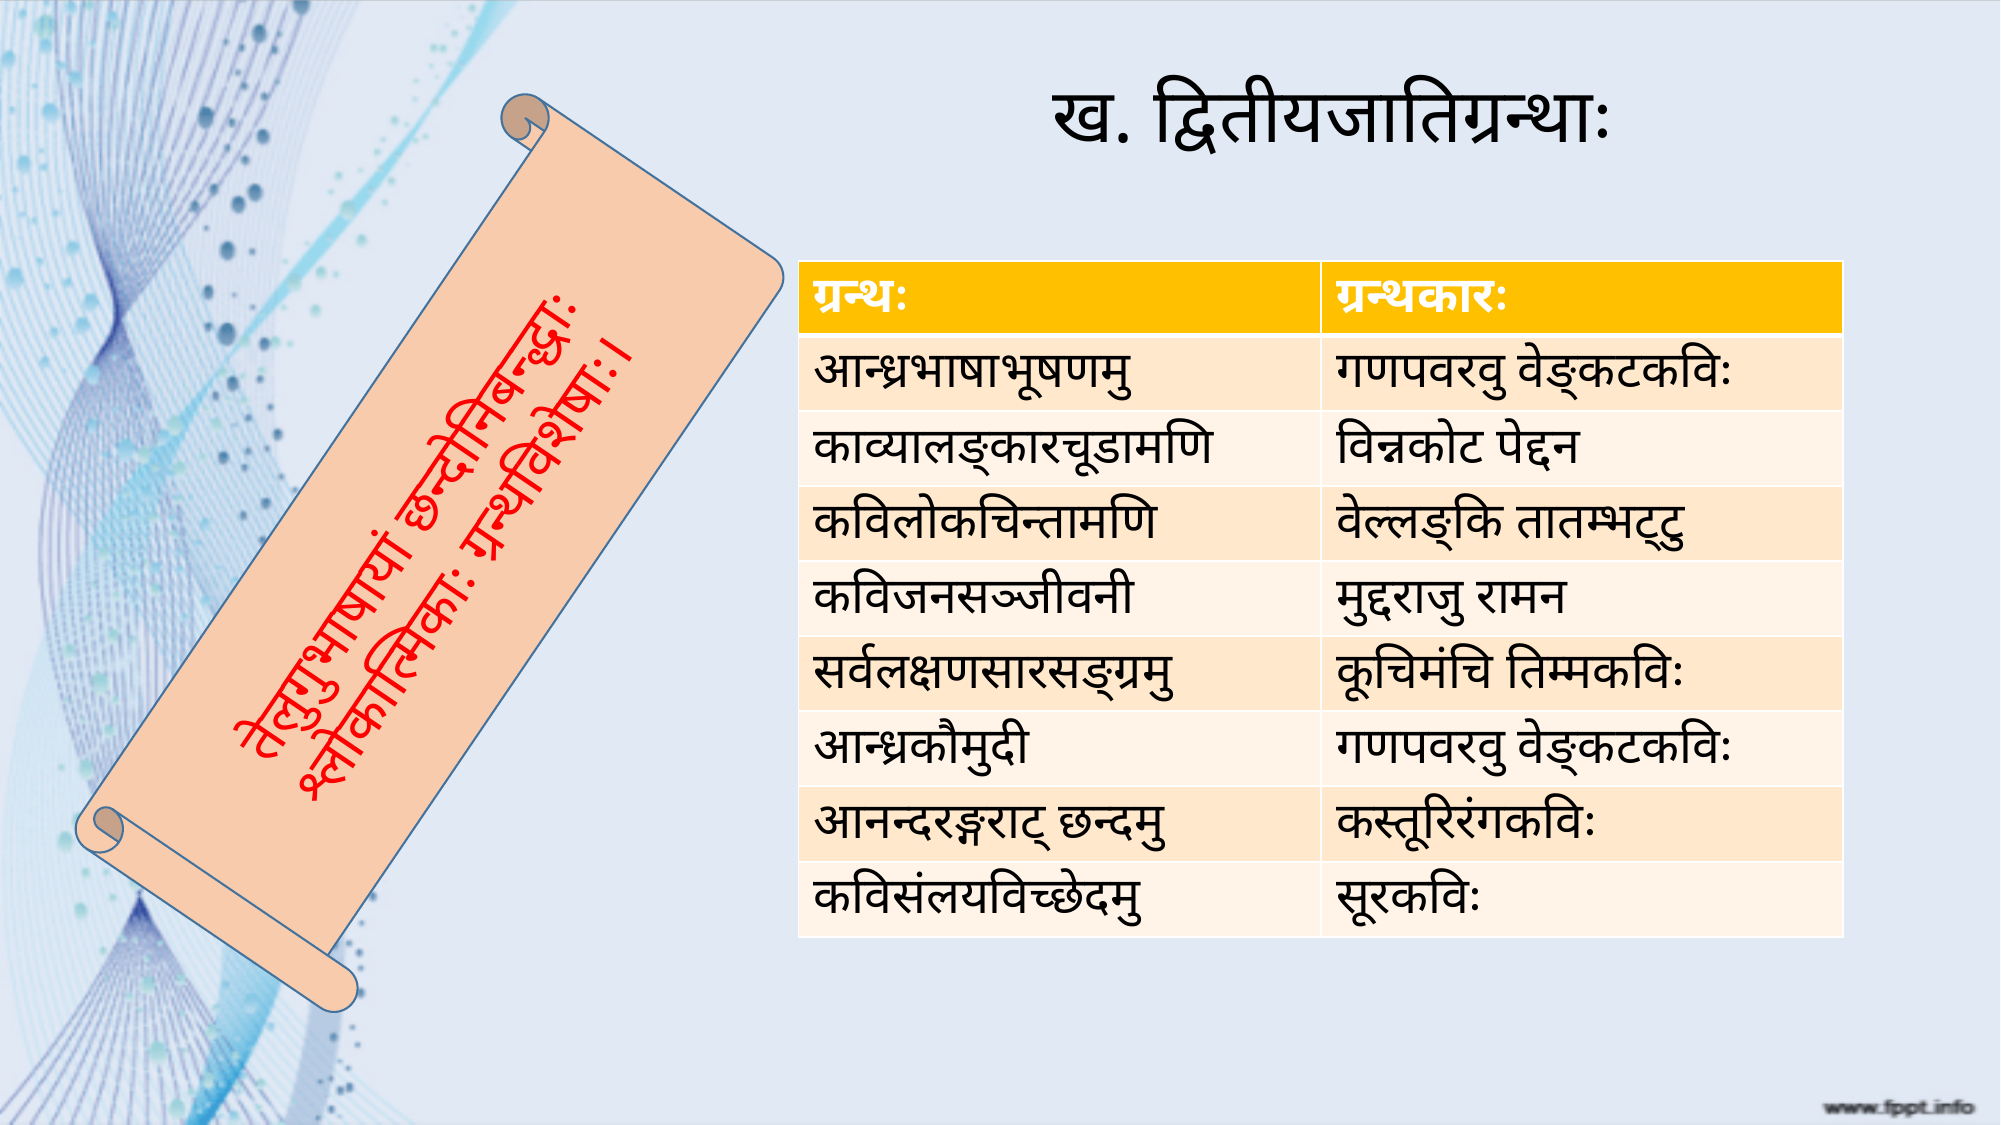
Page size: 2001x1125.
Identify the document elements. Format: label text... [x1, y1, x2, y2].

table_cell गणपवरवु वेङ्कटकविः [1322, 712, 1842, 785]
table_cell आन्ध्रकौमुदी [799, 712, 1320, 785]
table_cell विन्नकोट पेद्दन [1322, 412, 1842, 485]
table_cell कविलोकचिन्तामणि [799, 487, 1320, 560]
text_box तेलुगुभाषायां छन्दोनिबन्द्धाः श्लोकात्मिकाः ग्रन्थविशेषाः। [74, 93, 785, 1013]
table_cell आनन्दरङ्गराट् छन्दमु [799, 787, 1320, 861]
table_cell सूरकविः [1322, 863, 1842, 936]
table_cell आन्ध्रभाषाभूषणमु [799, 338, 1320, 410]
table_cell कूचिमंचि तिम्मकविः [1322, 637, 1842, 710]
table_cell कविसंलयविच्छेदमु [799, 863, 1320, 936]
table_cell काव्यालङ्कारचूडामणि [799, 412, 1320, 485]
picture [0, 0, 2001, 1125]
table_cell कस्तूरिरंगकविः [1322, 787, 1842, 861]
table_cell गणपवरवु वेङ्कटकविः [1322, 338, 1842, 410]
table_cell कविजनसञ्जीवनी [799, 562, 1320, 635]
table_header ग्रन्थकारः [1322, 262, 1842, 333]
table_cell मुद्दराजु रामन [1322, 562, 1842, 635]
table_cell वेल्लङ्कि तातम्भट्टु [1322, 487, 1842, 560]
text_box ख. द्वितीयजातिग्रन्थाः [1023, 60, 1643, 165]
table_header ग्रन्थः [799, 262, 1320, 333]
table_cell सर्वलक्षणसारसङ्ग्रमु [799, 637, 1320, 710]
